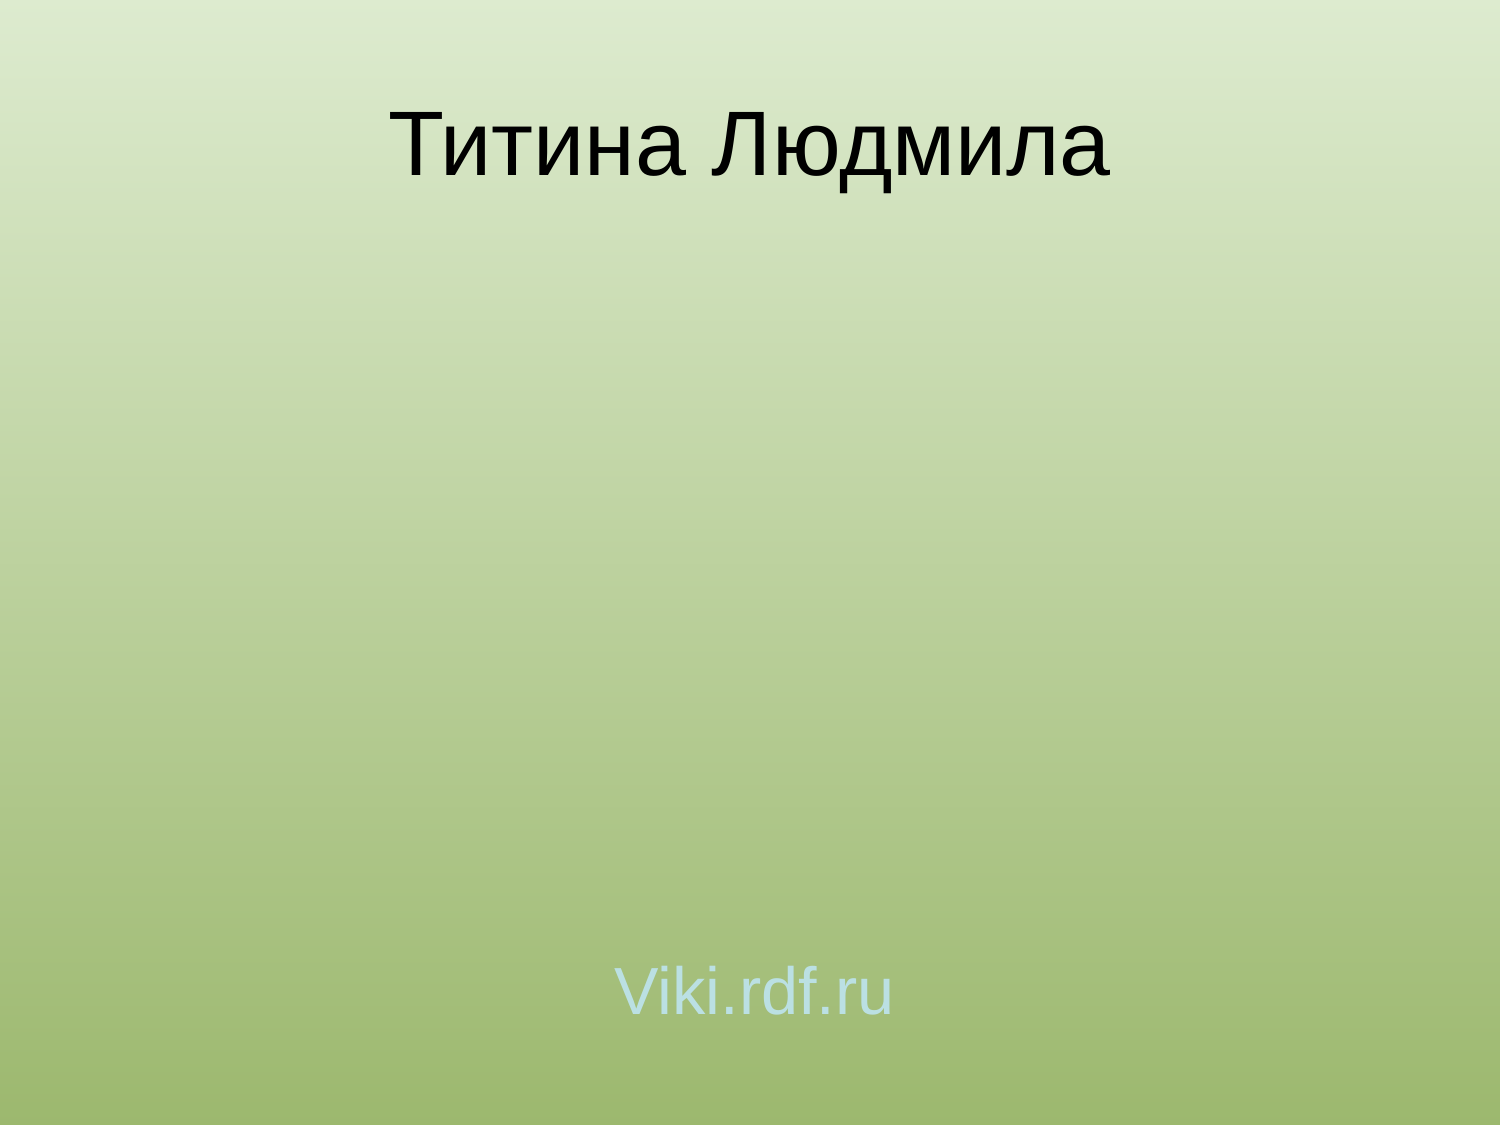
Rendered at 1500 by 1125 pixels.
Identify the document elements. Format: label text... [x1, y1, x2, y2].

title Титина Людмила [74, 44, 1426, 233]
list Viki.rdf.ru [79, 940, 1430, 1125]
